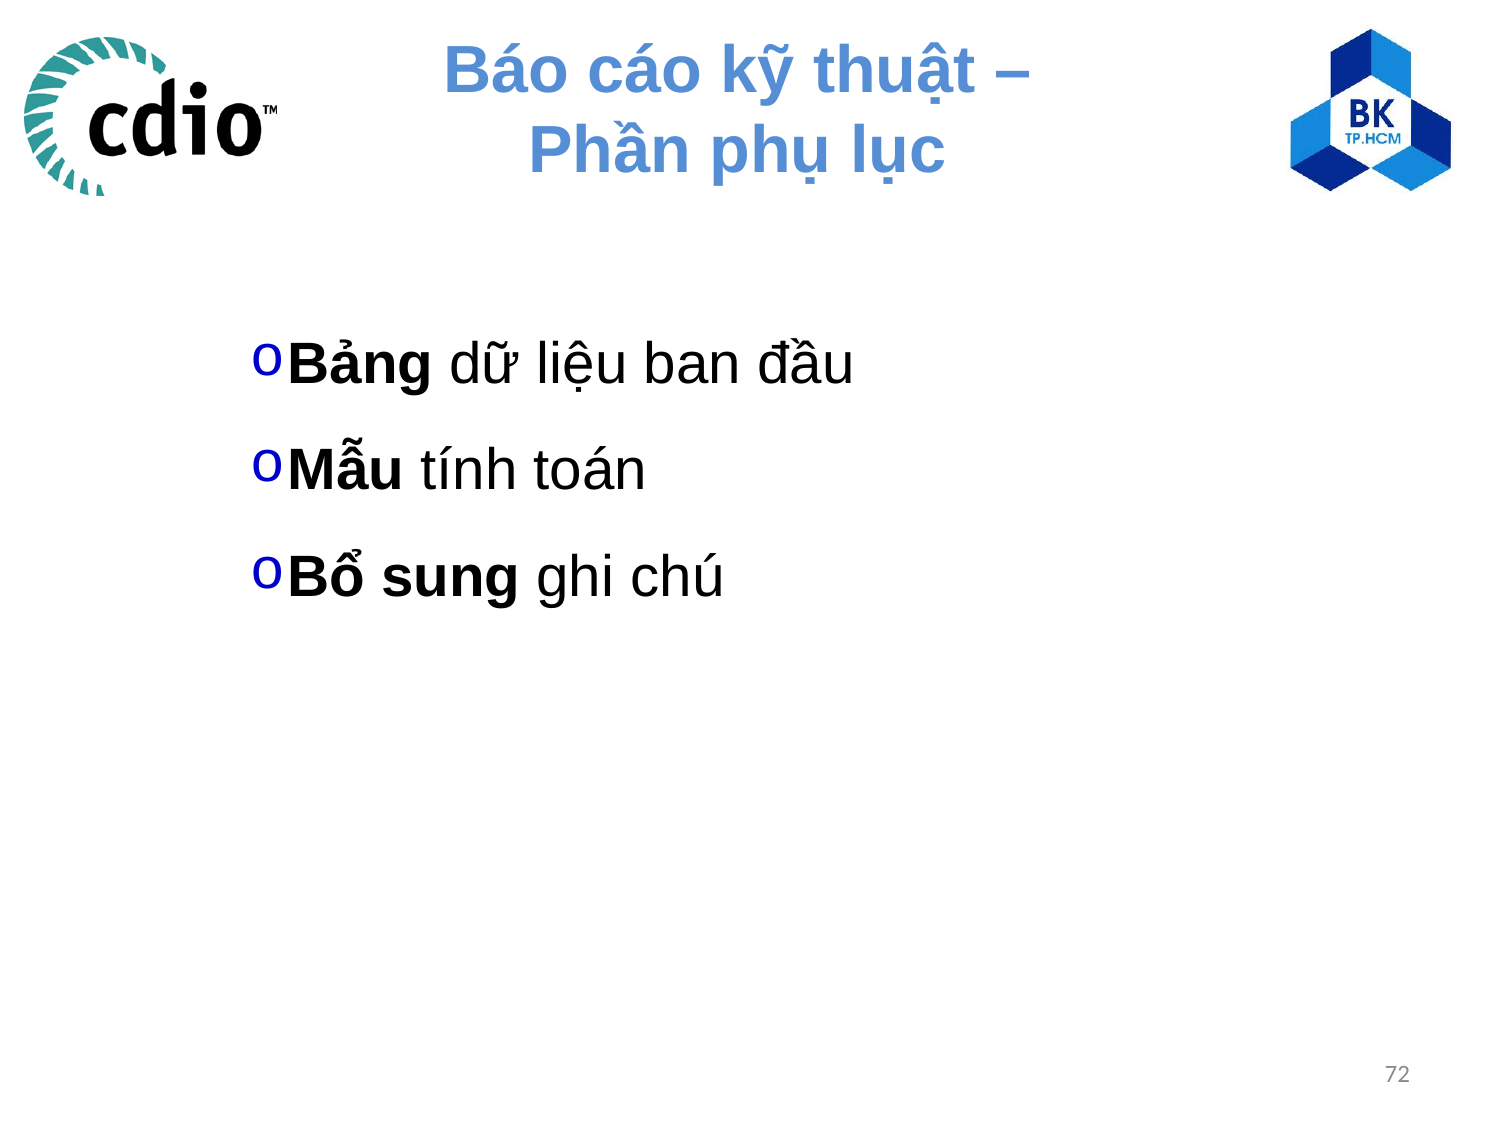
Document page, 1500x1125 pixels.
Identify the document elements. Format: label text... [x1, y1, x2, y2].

picture [24, 37, 277, 196]
slide_number 72 [1074, 1042, 1425, 1103]
text_box Bảng dữ liệu ban đầu Mẫu tính toán Bổ sung ghi chú [249, 324, 863, 625]
picture [1287, 24, 1454, 195]
text_box Báo cáo kỹ thuật – Phần phụ lục [425, 24, 1050, 188]
